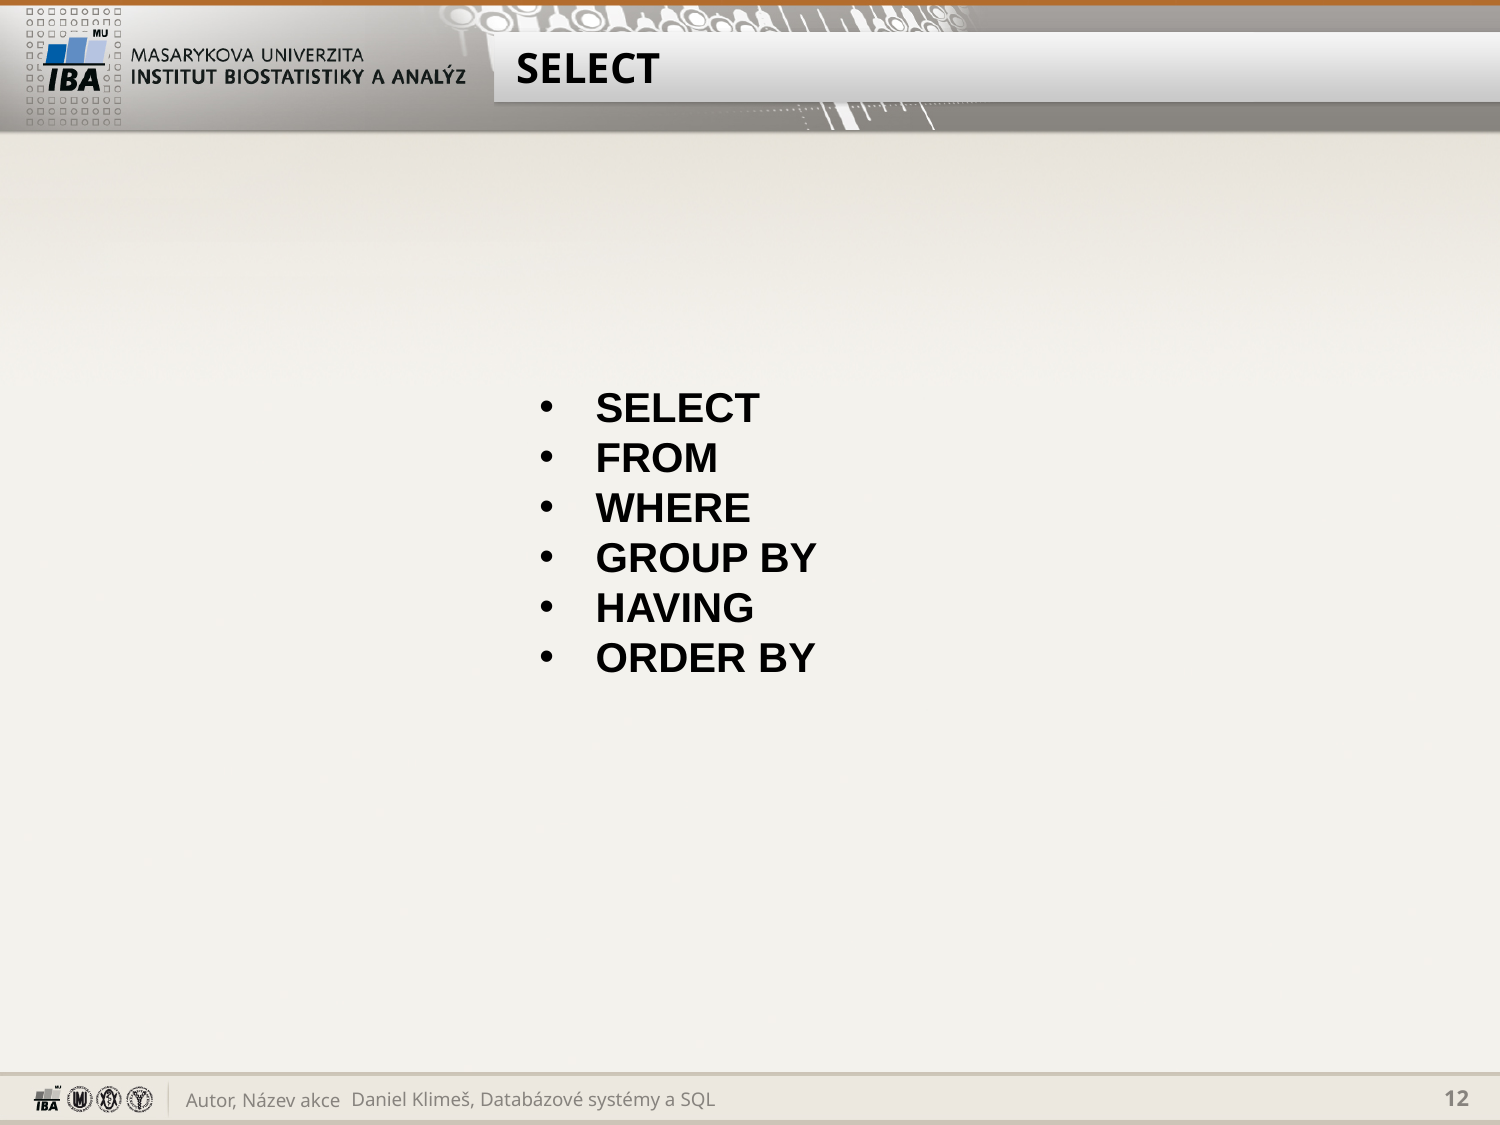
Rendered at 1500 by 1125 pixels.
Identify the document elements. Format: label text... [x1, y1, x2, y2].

picture [0, 0, 1500, 1125]
slide_number 12 [1340, 1080, 1485, 1118]
text_box SELECT FROM WHERE GROUP BY HAVING ORDER BY [524, 373, 833, 689]
footer Daniel Klimeš, Databázové systémy a SQL [336, 1079, 1341, 1124]
title SELECT [501, 31, 1471, 104]
